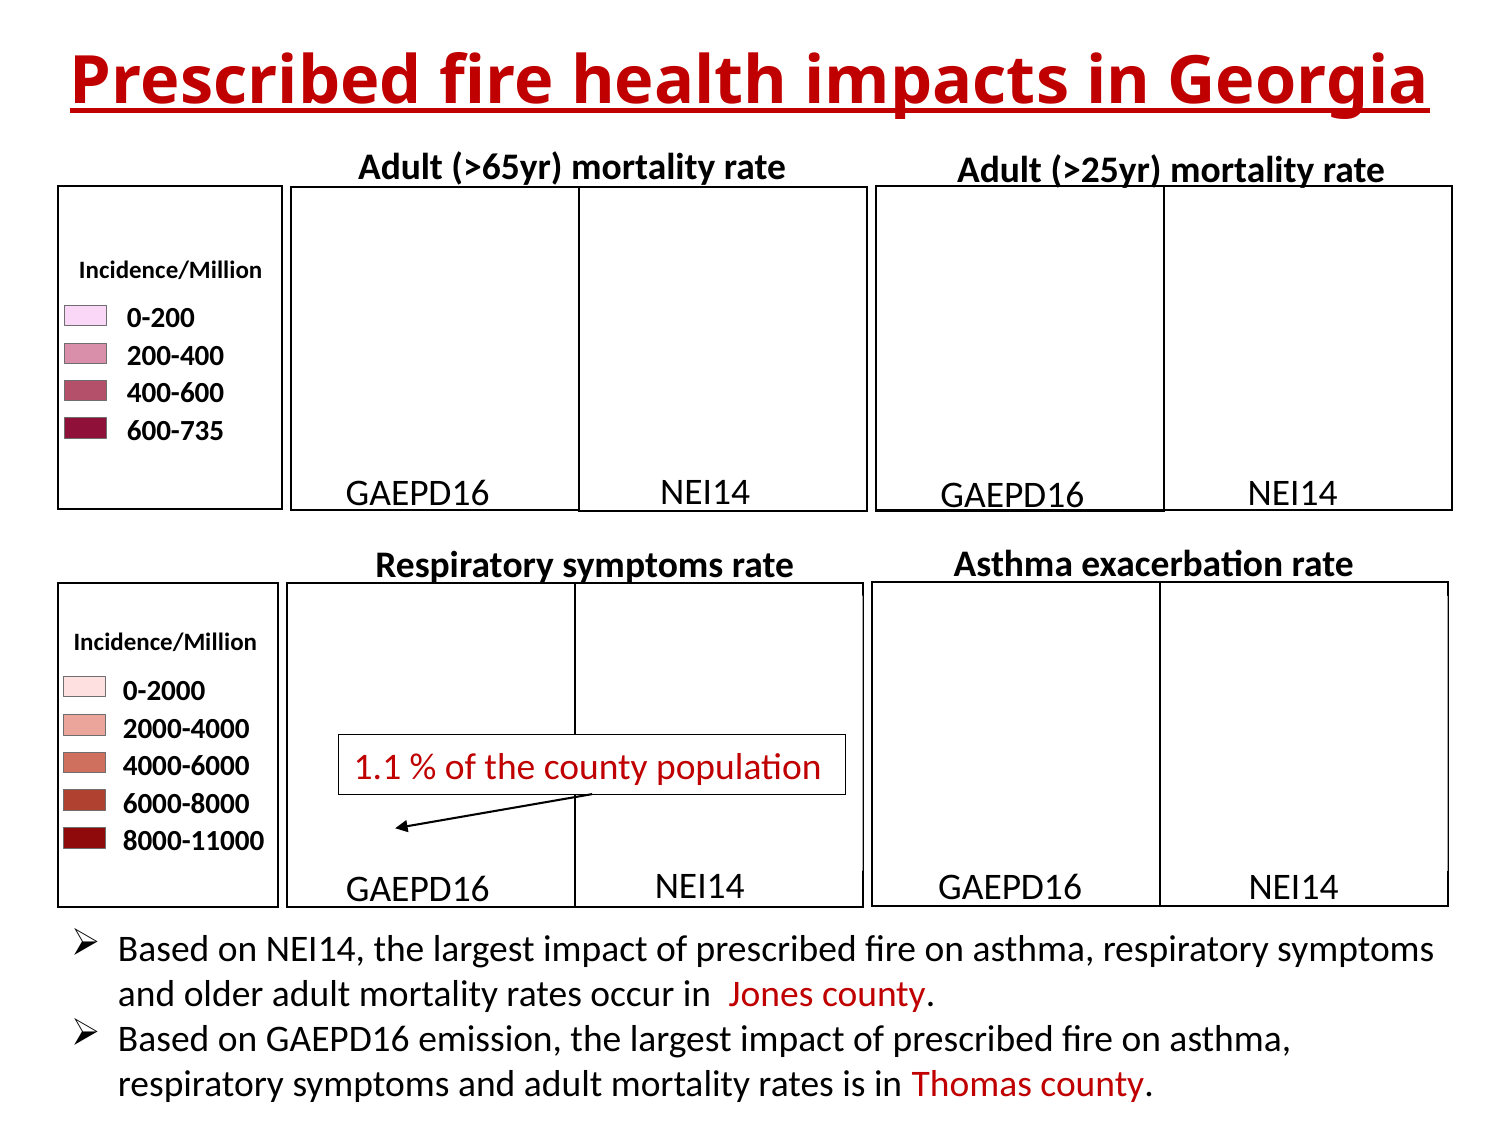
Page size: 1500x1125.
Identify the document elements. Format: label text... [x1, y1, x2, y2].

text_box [1403, 184, 1454, 524]
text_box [395, 794, 593, 829]
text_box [34, 581, 1457, 917]
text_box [298, 195, 1159, 869]
text_box Based on NEI14, the largest impact of prescribed fire on asthma, respiratory symptoms and older adult mortality rates occur in Jones county. Based on GAEPD16 emission, the largest impact of prescribed fire on asthma, respiratory symptoms and adult mortality rates is in Thomas county. [56, 916, 1458, 1112]
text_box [45, 184, 341, 524]
text_box Prescribed fire health impacts in Georgia [0, 0, 1500, 185]
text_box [341, 134, 1403, 197]
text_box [587, 197, 1449, 871]
